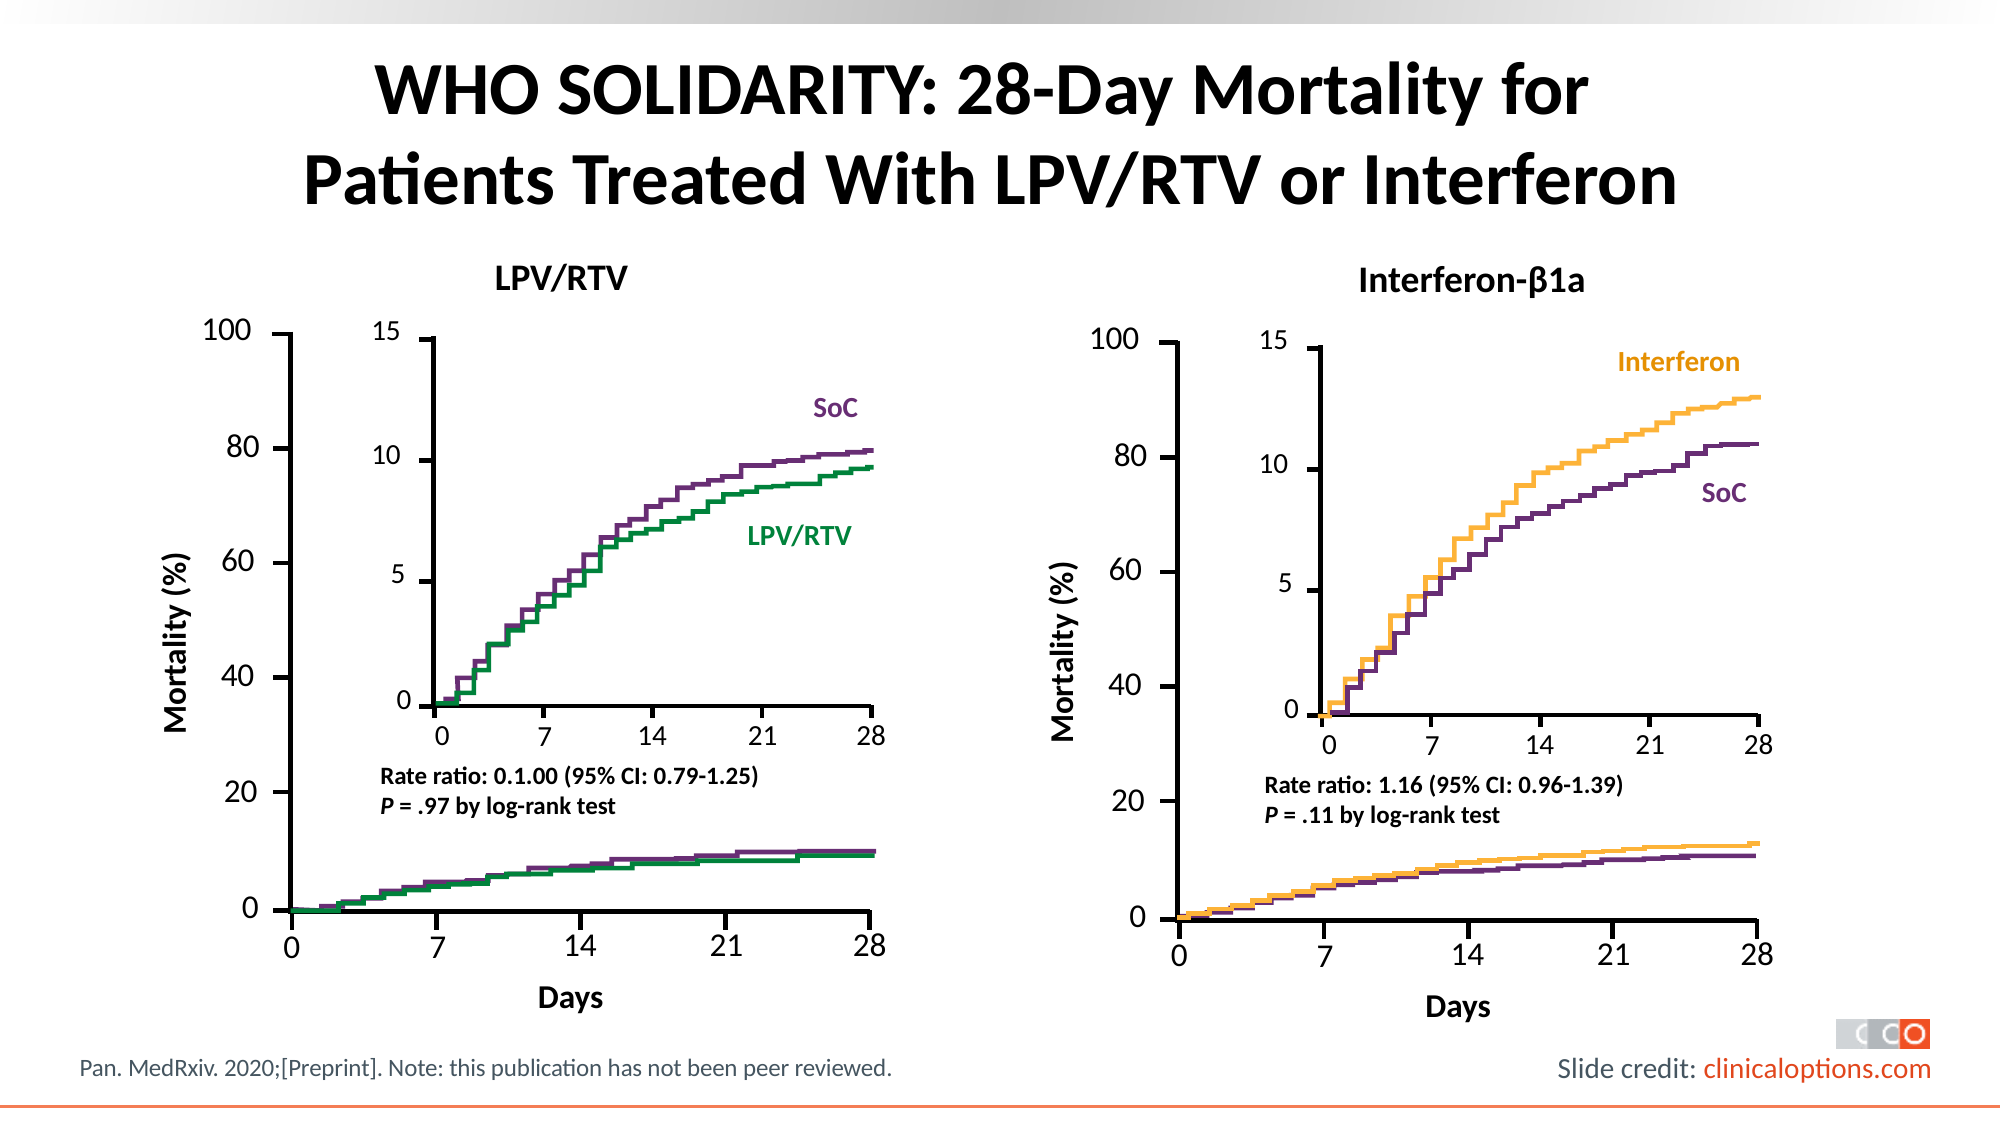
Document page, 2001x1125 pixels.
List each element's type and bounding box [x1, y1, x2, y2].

title [100, 39, 1884, 220]
text_box [144, 245, 932, 1041]
text_box [64, 247, 1950, 1094]
